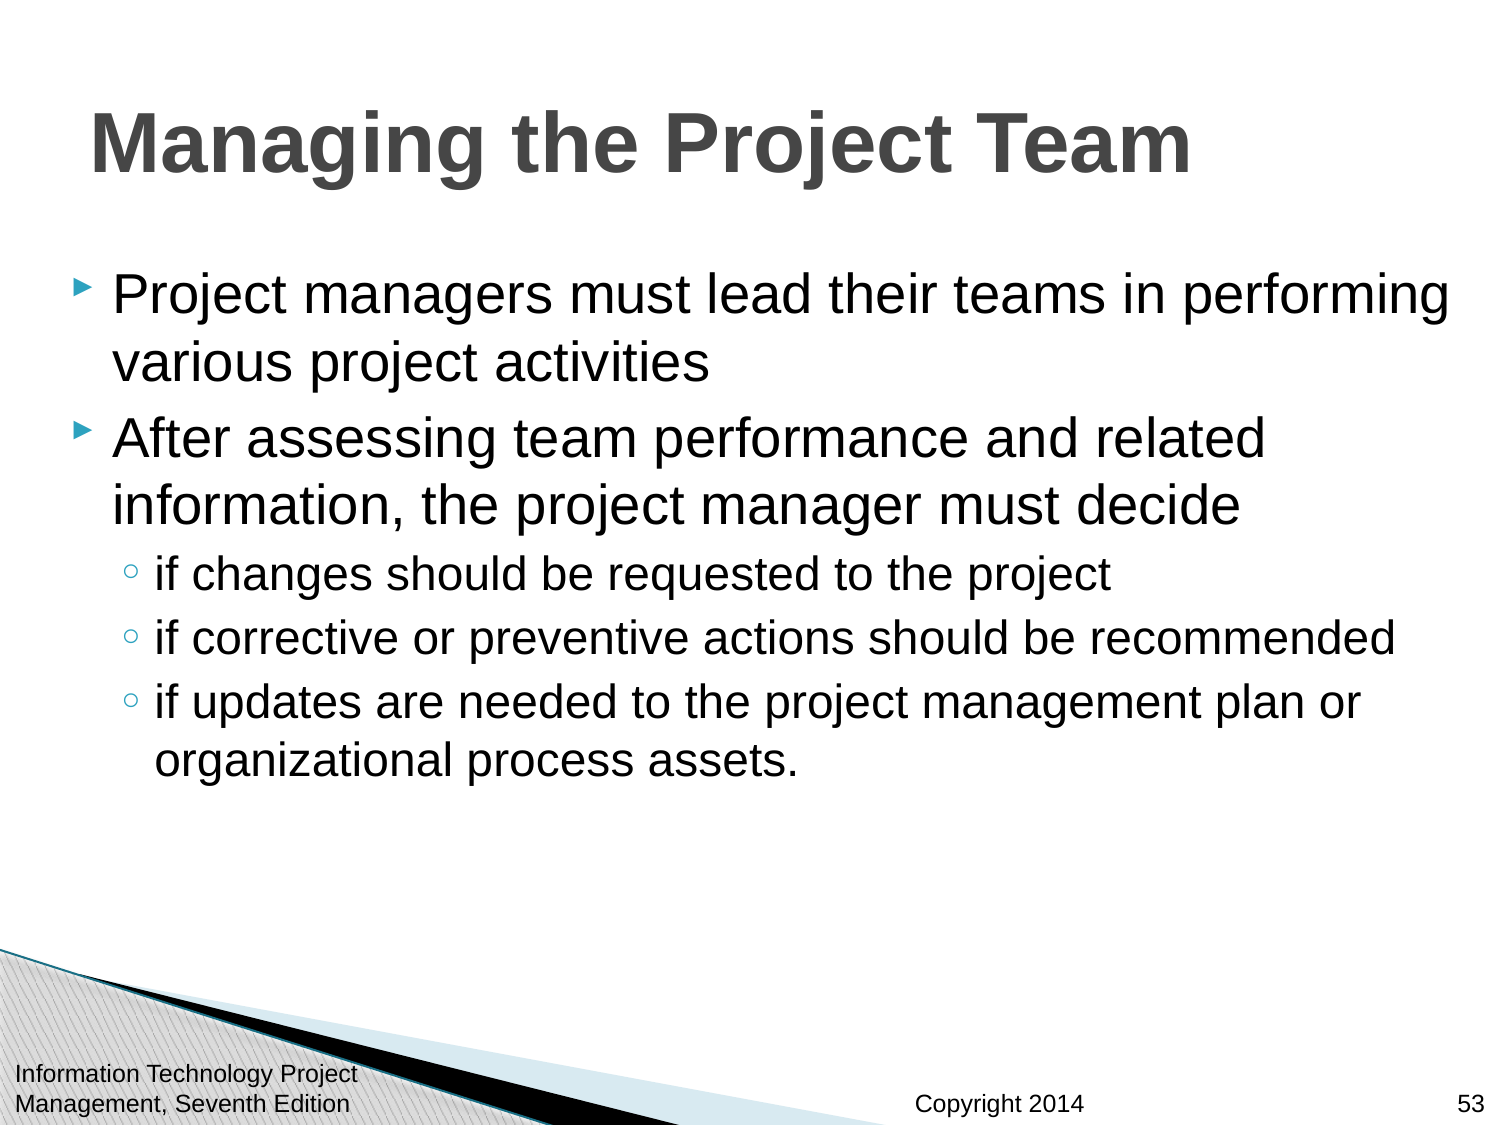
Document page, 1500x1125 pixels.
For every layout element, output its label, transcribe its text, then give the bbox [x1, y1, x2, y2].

footer Information Technology Project Management, Seventh Edition [0, 1065, 425, 1125]
list Project managers must lead their teams in performing various project activities After assessing team performance and related information, the project manager must decide if changes should be requested to the project if corrective or preventive actions should be recommended if updates are needed to the project management plan or organizational process assets. [37, 249, 1476, 1001]
title Managing the Project Team [75, 45, 1425, 233]
slide_number 53 [1408, 1065, 1500, 1125]
